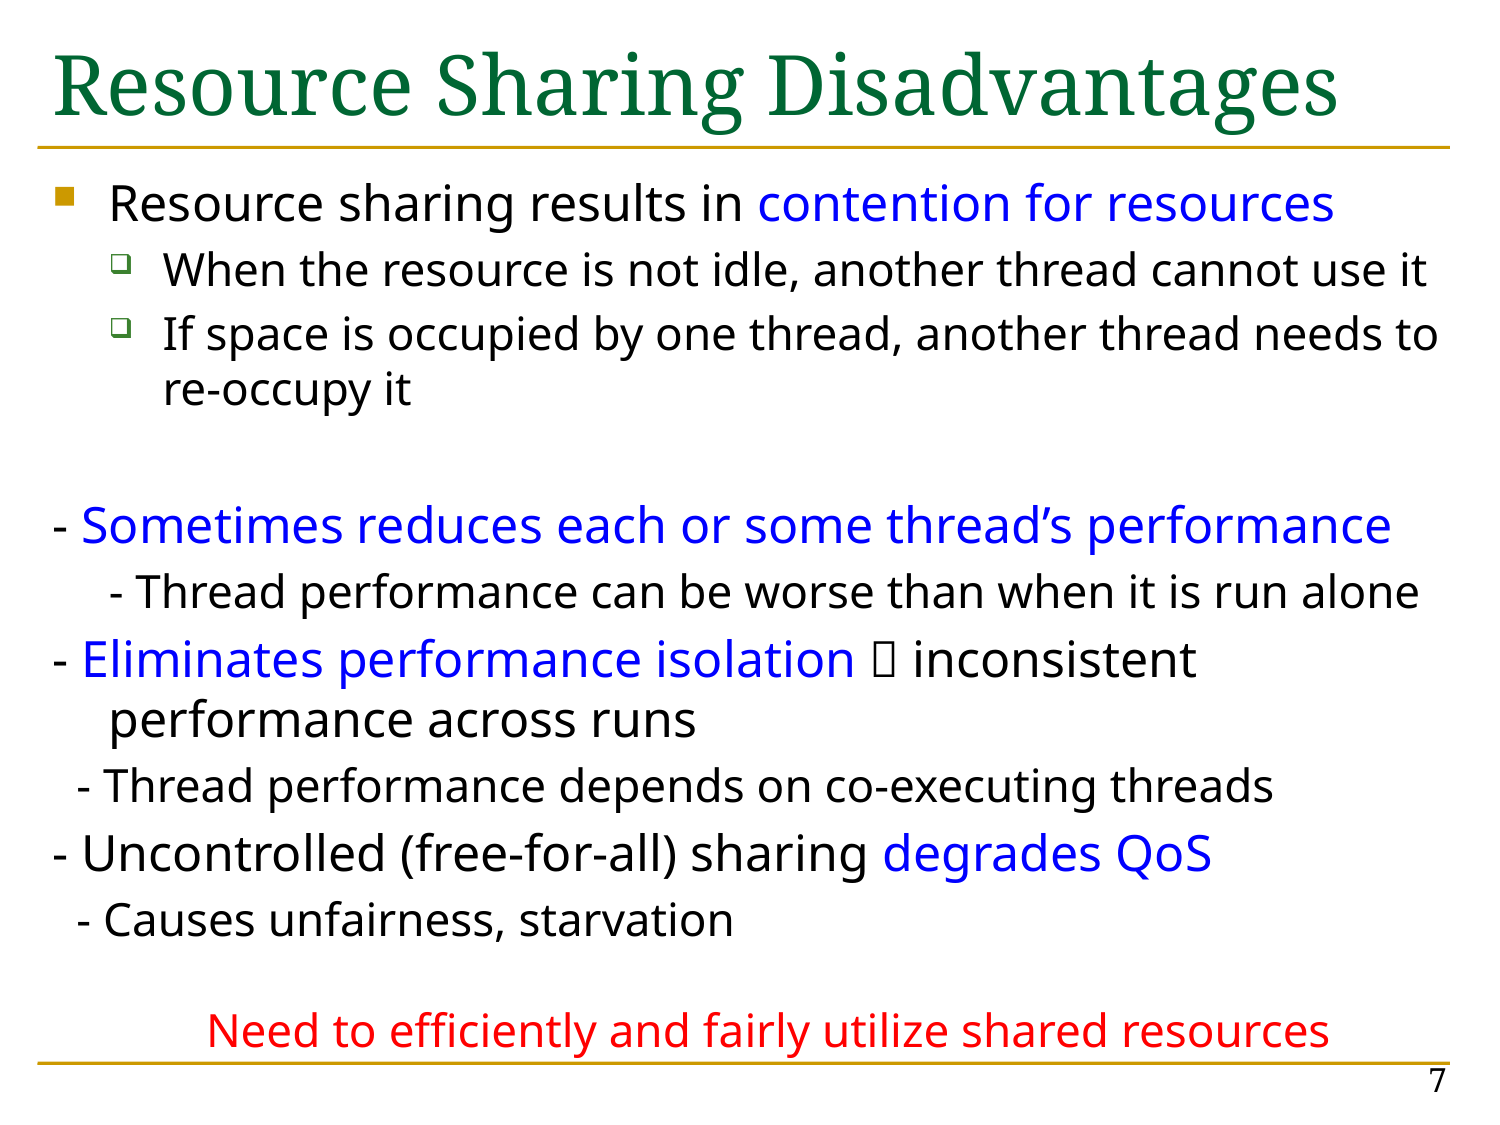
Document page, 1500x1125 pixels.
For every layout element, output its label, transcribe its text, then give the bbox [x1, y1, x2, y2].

slide_number 7 [1111, 1036, 1462, 1112]
title Resource Sharing Disadvantages [37, 24, 1450, 163]
list Resource sharing results in contention for resources When the resource is not idle, another thread cannot use it If space is occupied by one thread, another thread needs to re-occupy it - Sometimes reduces each or some thread’s performance - Thread performance can be worse than when it is run alone - Eliminates performance isolation  inconsistent performance across runs - Thread performance depends on co-executing threads - Uncontrolled (free-for-all) sharing degrades QoS - Causes unfairness, starvation Need to efficiently and fairly utilize shared resources [37, 163, 1500, 1016]
